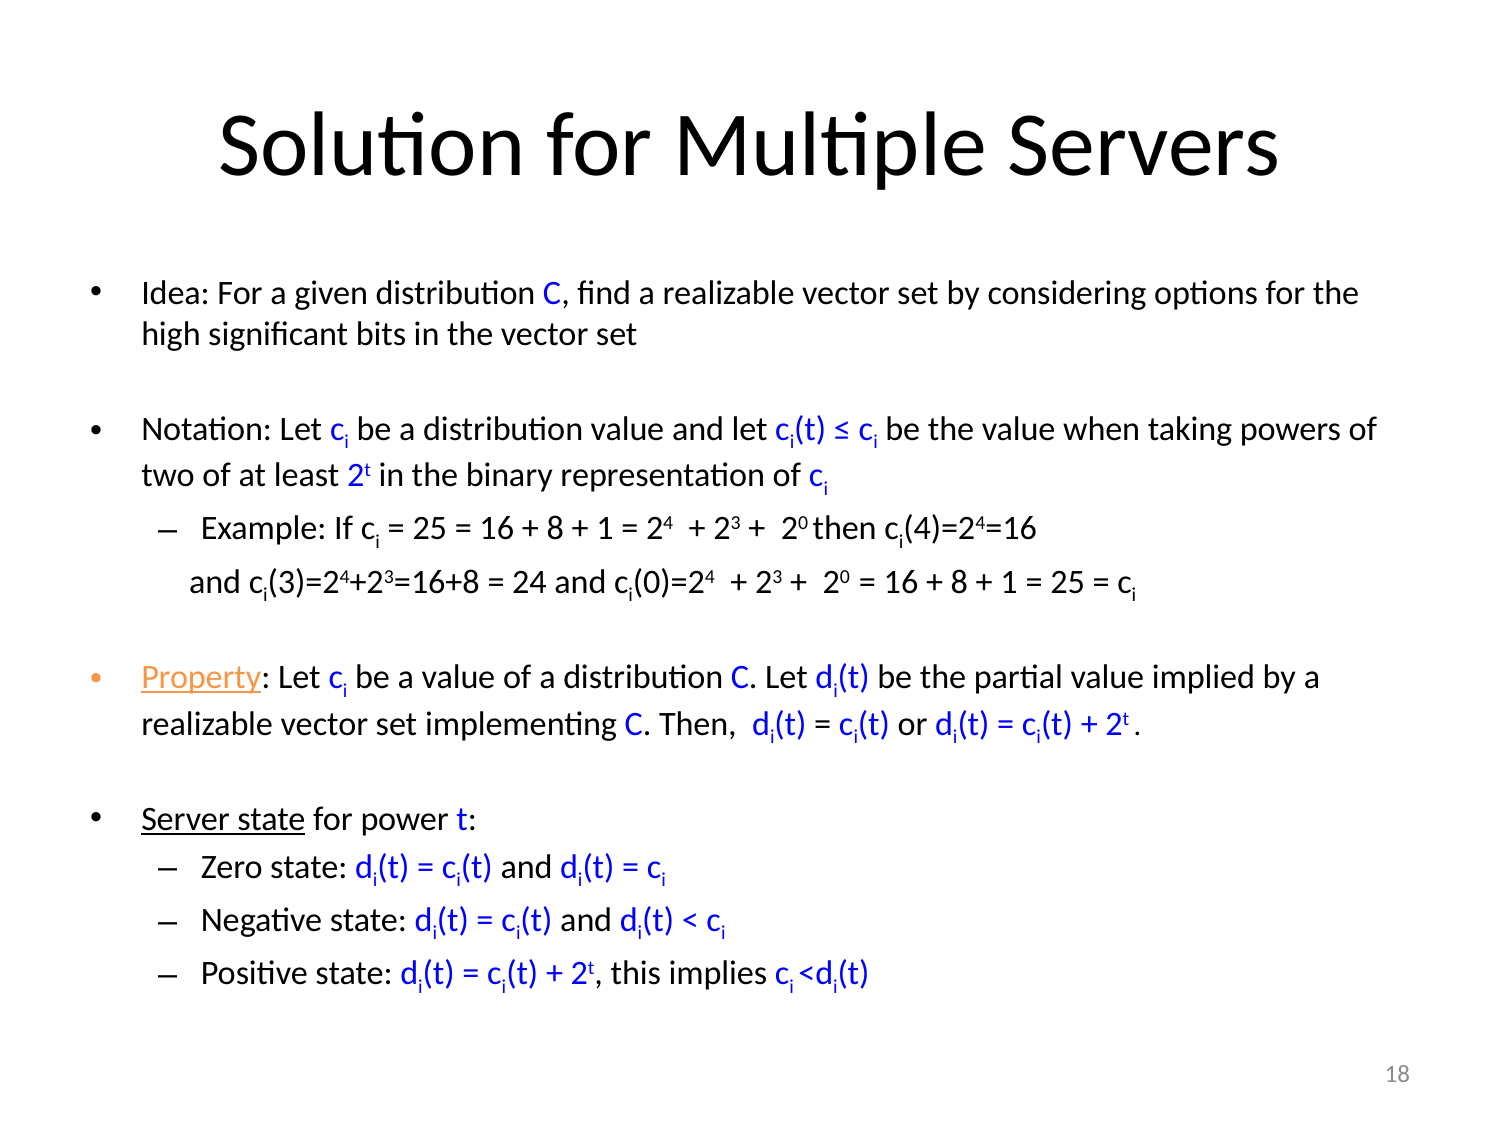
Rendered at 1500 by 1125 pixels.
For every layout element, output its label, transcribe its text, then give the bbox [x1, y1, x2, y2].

title Solution for Multiple Servers [75, 45, 1425, 233]
list Idea: For a given distribution C, find a realizable vector set by considering options for the high significant bits in the vector set Notation: Let ci be a distribution value and let ci(t) ≤ ci be the value when taking powers of two of at least 2t in the binary representation of ci Example: If ci = 25 = 16 + 8 + 1 = 24 + 23 + 20 then ci(4)=24=16 and ci(3)=24+23=16+8 = 24 and ci(0)=24 + 23 + 20 = 16 + 8 + 1 = 25 = ci Property: Let ci be a value of a distribution C. Let di(t) be the partial value implied by a realizable vector set implementing C. Then, di(t) = ci(t) or di(t) = ci(t) + 2t . Server state for power t: Zero state: di(t) = ci(t) and di(t) = ci Negative state: di(t) = ci(t) and di(t) < ci Positive state: di(t) = ci(t) + 2t, this implies ci <di(t) [75, 262, 1425, 1005]
slide_number 18 [1074, 1042, 1425, 1103]
